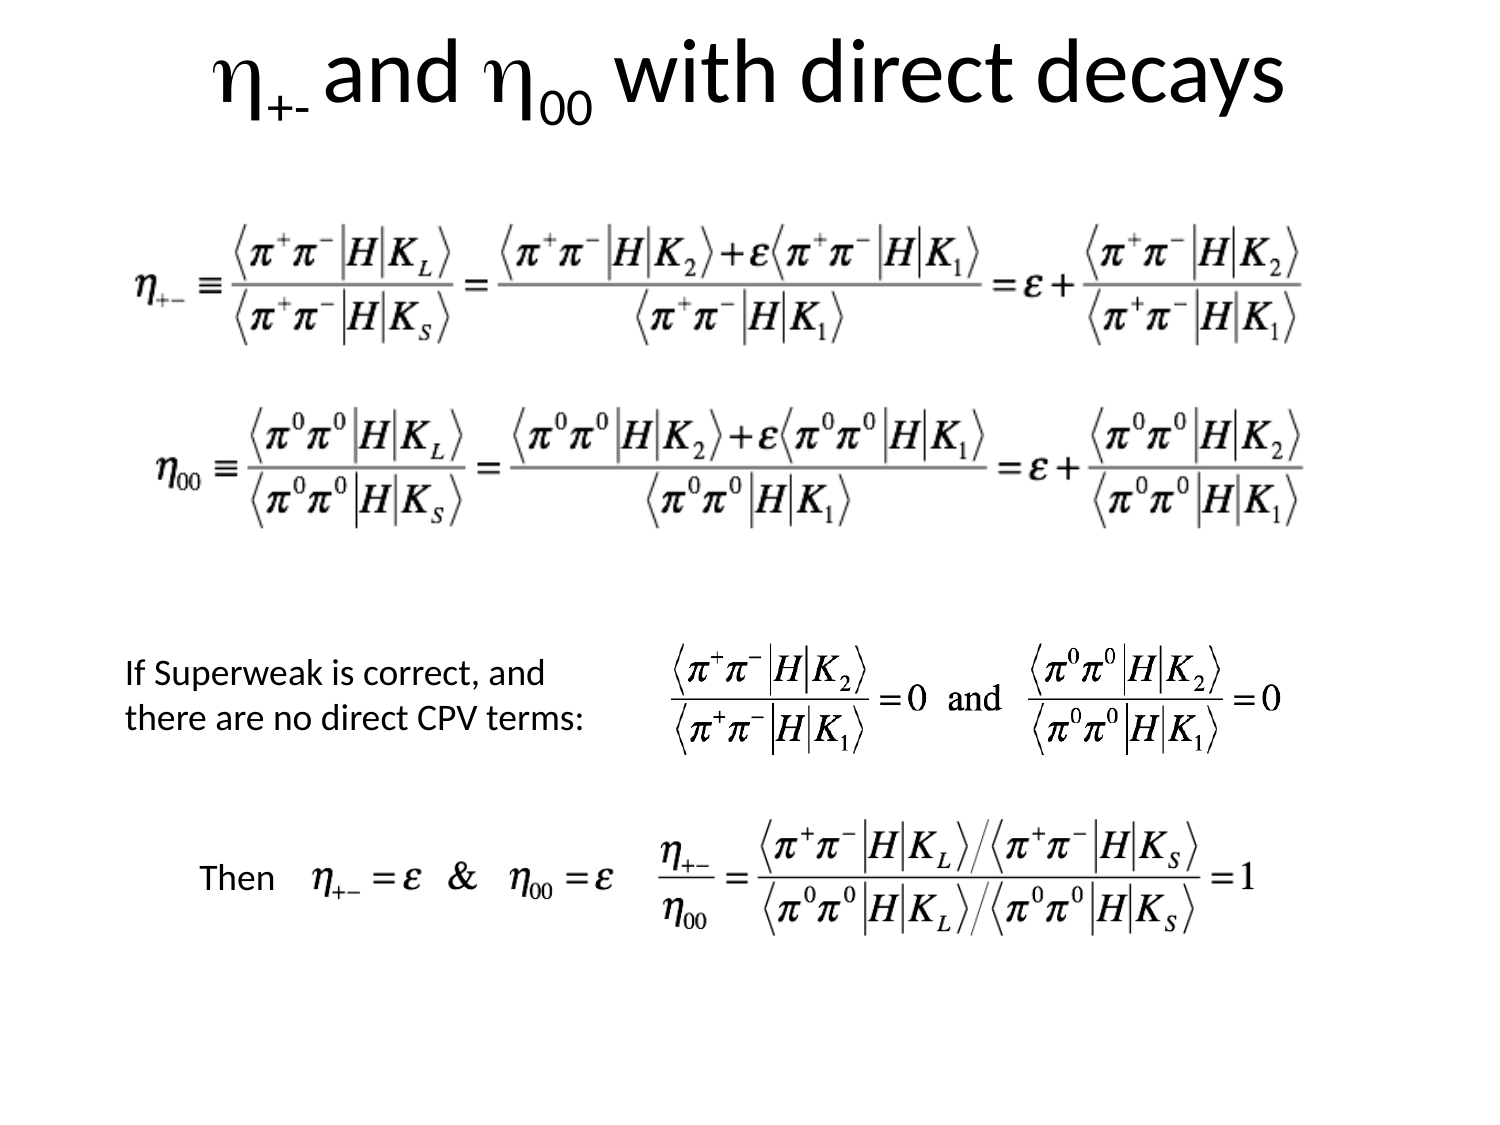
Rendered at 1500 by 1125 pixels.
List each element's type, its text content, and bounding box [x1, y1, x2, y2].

title h+- and h00 with direct decays [75, 0, 1425, 168]
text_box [664, 640, 1285, 758]
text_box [149, 404, 1308, 532]
text_box Then [184, 845, 291, 905]
text_box If Superweak is correct, and there are no direct CPV terms: [110, 640, 601, 746]
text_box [129, 221, 1308, 350]
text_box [306, 816, 1260, 940]
